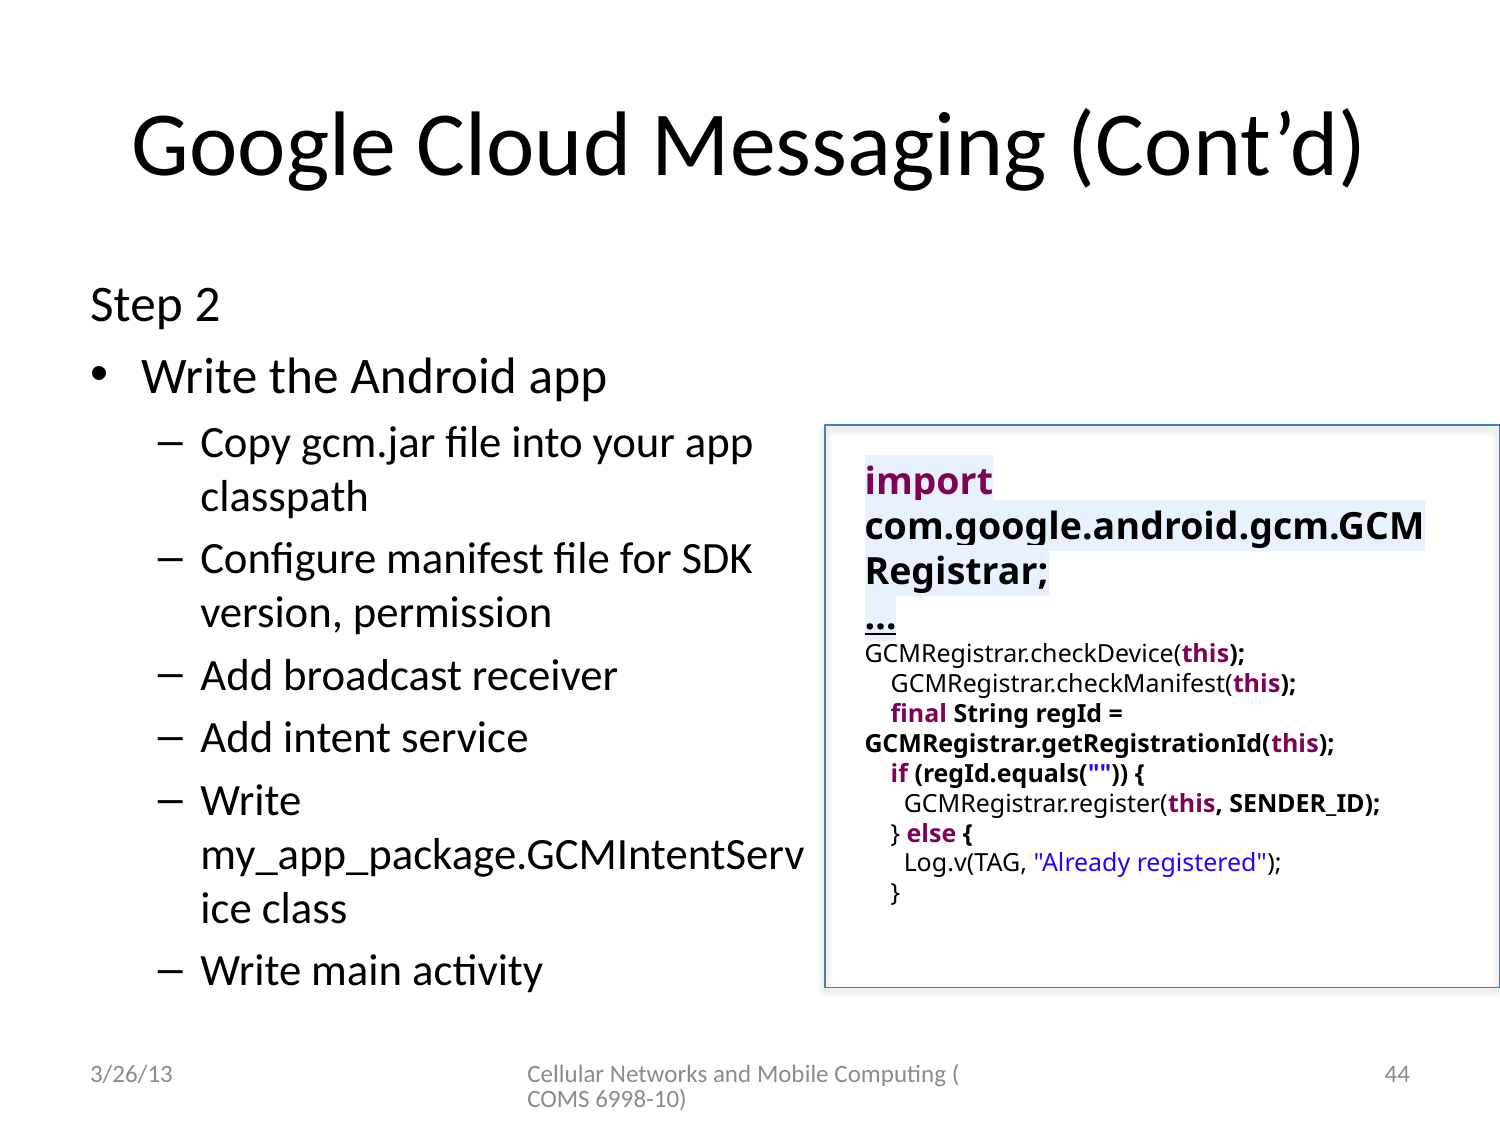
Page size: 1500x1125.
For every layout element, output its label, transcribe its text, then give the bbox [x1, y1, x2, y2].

slide_number 44 [1074, 1042, 1425, 1103]
title Google Cloud Messaging (Cont’d) [75, 45, 1425, 233]
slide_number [75, 1042, 425, 1103]
text_box [824, 424, 1500, 988]
text_box import com.google.android.gcm.GCMRegistrar; … GCMRegistrar.checkDevice(this); GCMRegistrar.checkManifest(this); final String regId = GCMRegistrar.getRegistrationId(this); if (regId.equals("")) { GCMRegistrar.register(this, SENDER_ID); } else { Log.v(TAG, "Already registered"); } [849, 450, 1463, 915]
list Step 2 Write the Android app Copy gcm.jar file into your app classpath Configure manifest file for SDK version, permission Add broadcast receiver Add intent service Write my_app_package.GCMIntentService class Write main activity [75, 262, 825, 1005]
footer Cellular Networks and Mobile Computing (COMS 6998-10) [512, 1042, 988, 1103]
